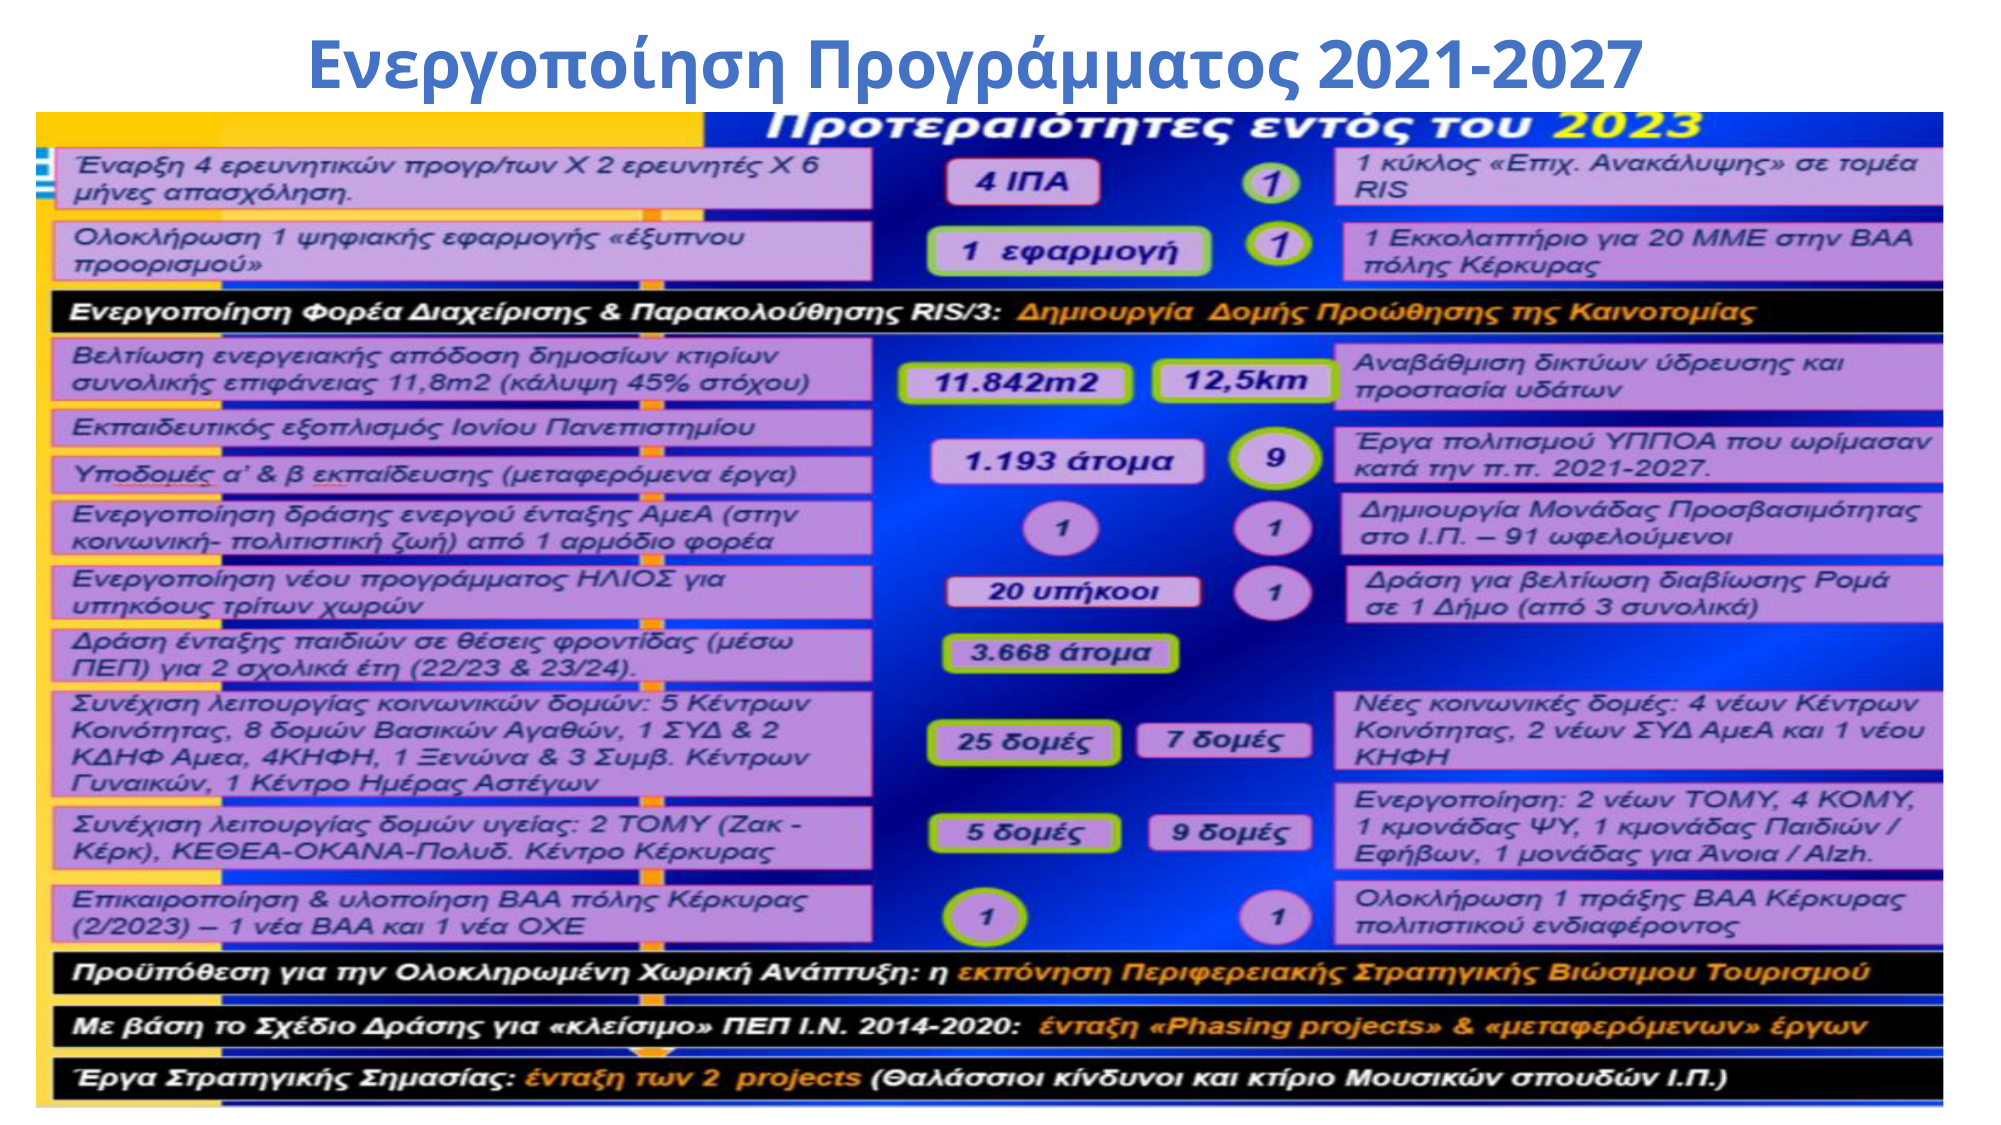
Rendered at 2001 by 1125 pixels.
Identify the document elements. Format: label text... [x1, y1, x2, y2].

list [36, 112, 1944, 1108]
title Ενεργοποίηση Προγράμματος 2021-2027 [36, 23, 1916, 112]
